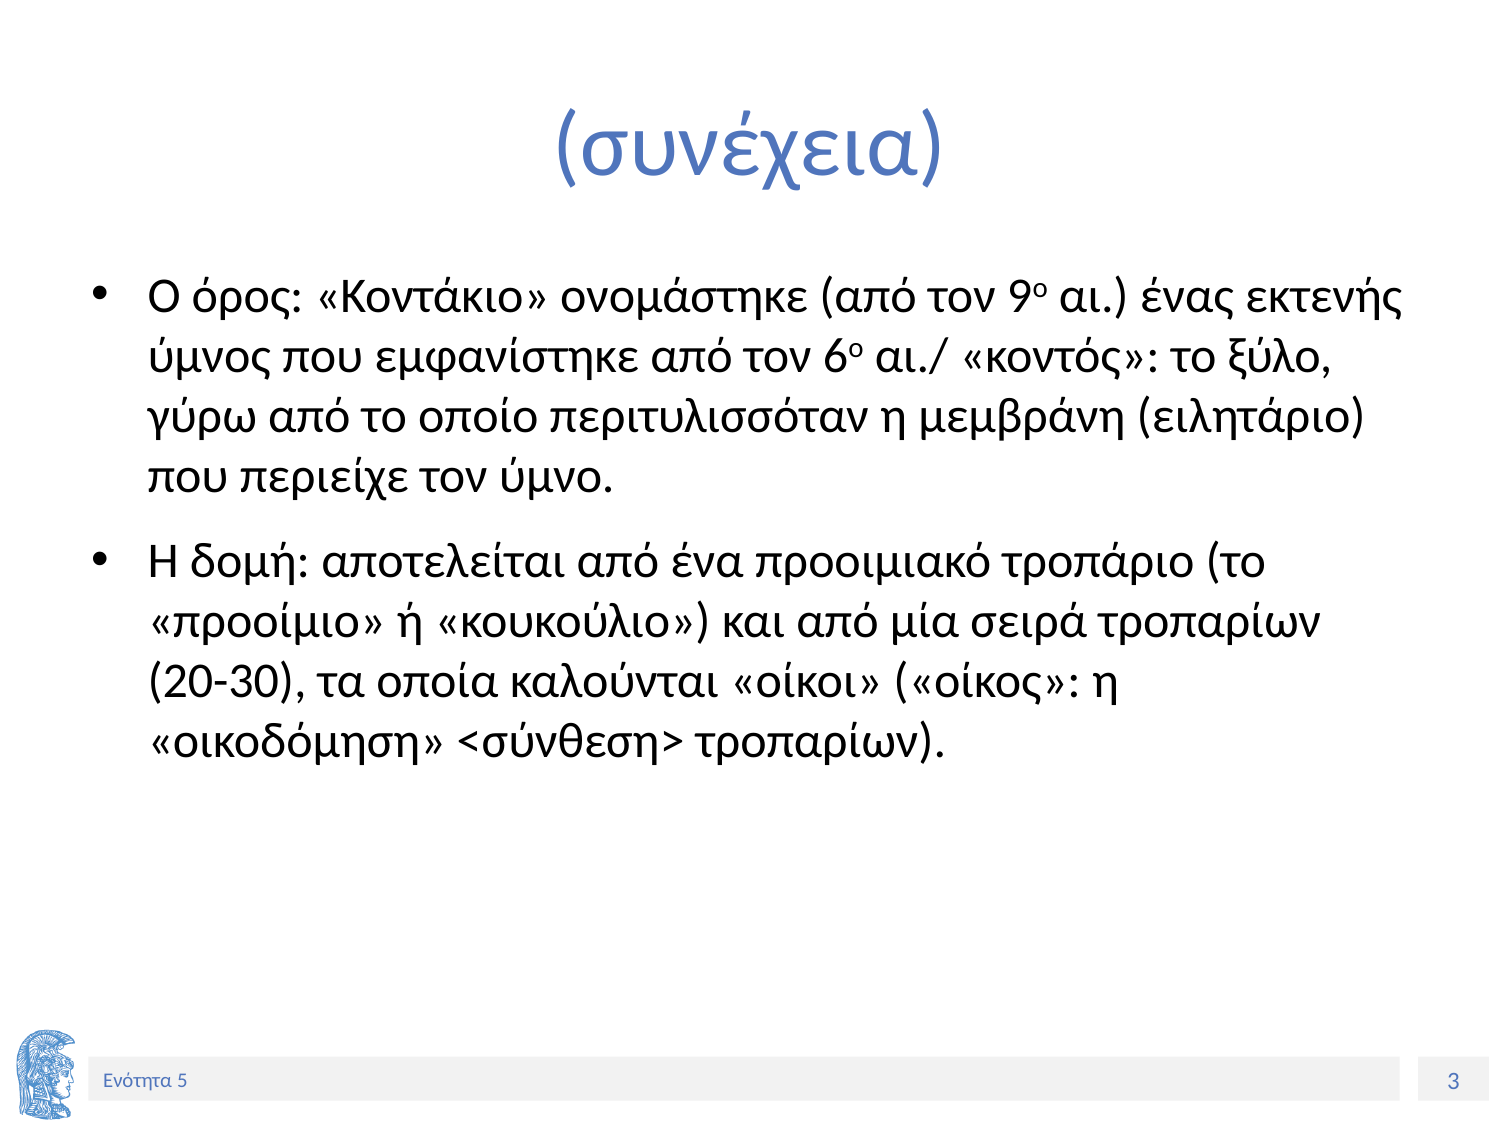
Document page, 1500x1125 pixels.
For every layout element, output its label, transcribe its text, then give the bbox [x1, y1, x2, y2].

title (συνέχεια) [75, 45, 1425, 233]
picture [9, 1026, 81, 1120]
list Ο όρος: «Κοντάκιο» ονομάστηκε (από τον 9ο αι.) ένας εκτενής ύμνος που εμφανίστηκε από τον 6ο αι./ «κοντός»: το ξύλο, γύρω από το οποίο περιτυλισσόταν η μεμβράνη (ειλητάριο) που περιείχε τον ύμνο. Η δομή: αποτελείται από ένα προοιμιακό τροπάριο (το «προοίμιο» ή «κουκούλιο») και από μία σειρά τροπαρίων (20-30), τα οποία καλούνται «οίκοι» («οίκος»: η «οικοδόμηση» <σύνθεση> τροπαρίων). [76, 255, 1427, 998]
